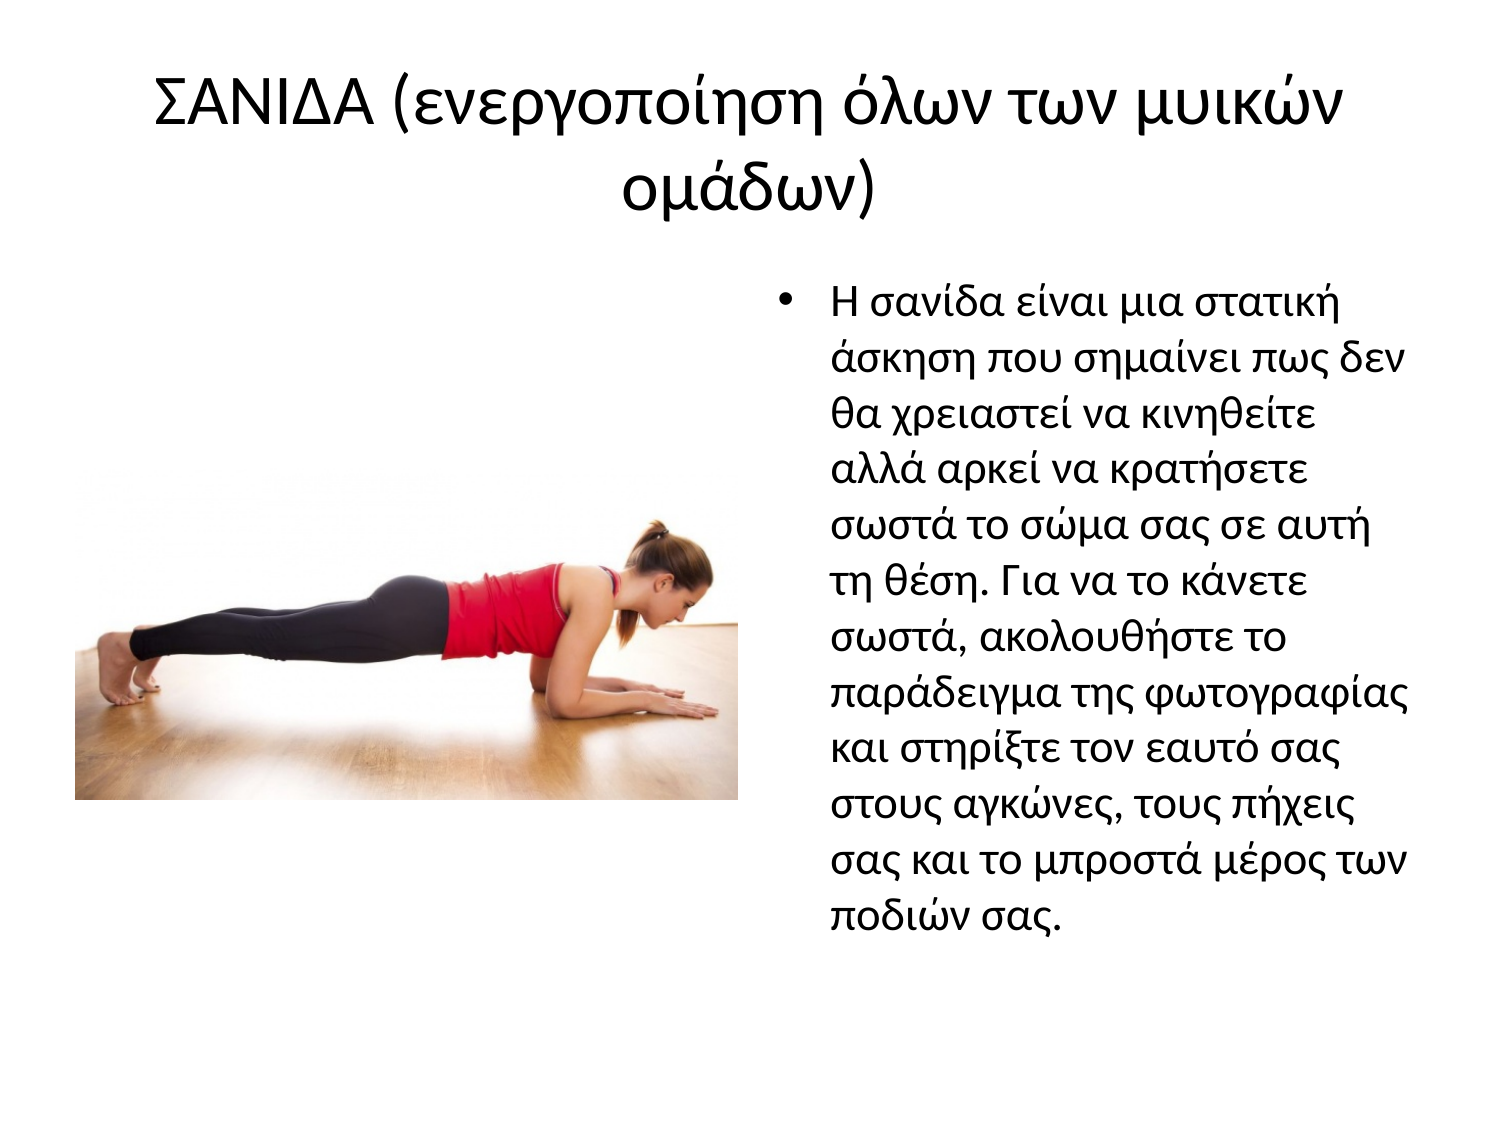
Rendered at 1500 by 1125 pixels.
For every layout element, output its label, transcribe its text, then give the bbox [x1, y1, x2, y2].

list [74, 467, 738, 800]
title ΣΑΝΙΔΑ (ενεργοποίηση όλων των μυικών ομάδων) [75, 45, 1425, 233]
list Η σανίδα είναι μια στατική άσκηση που σημαίνει πως δεν θα χρειαστεί να κινηθείτε αλλά αρκεί να κρατήσετε σωστά το σώμα σας σε αυτή τη θέση. Για να το κάνετε σωστά, ακολουθήστε το παράδειγμα της φωτογραφίας και στηρίξτε τον εαυτό σας στους αγκώνες, τους πήχεις σας και το μπροστά μέρος των ποδιών σας. [762, 262, 1425, 1005]
